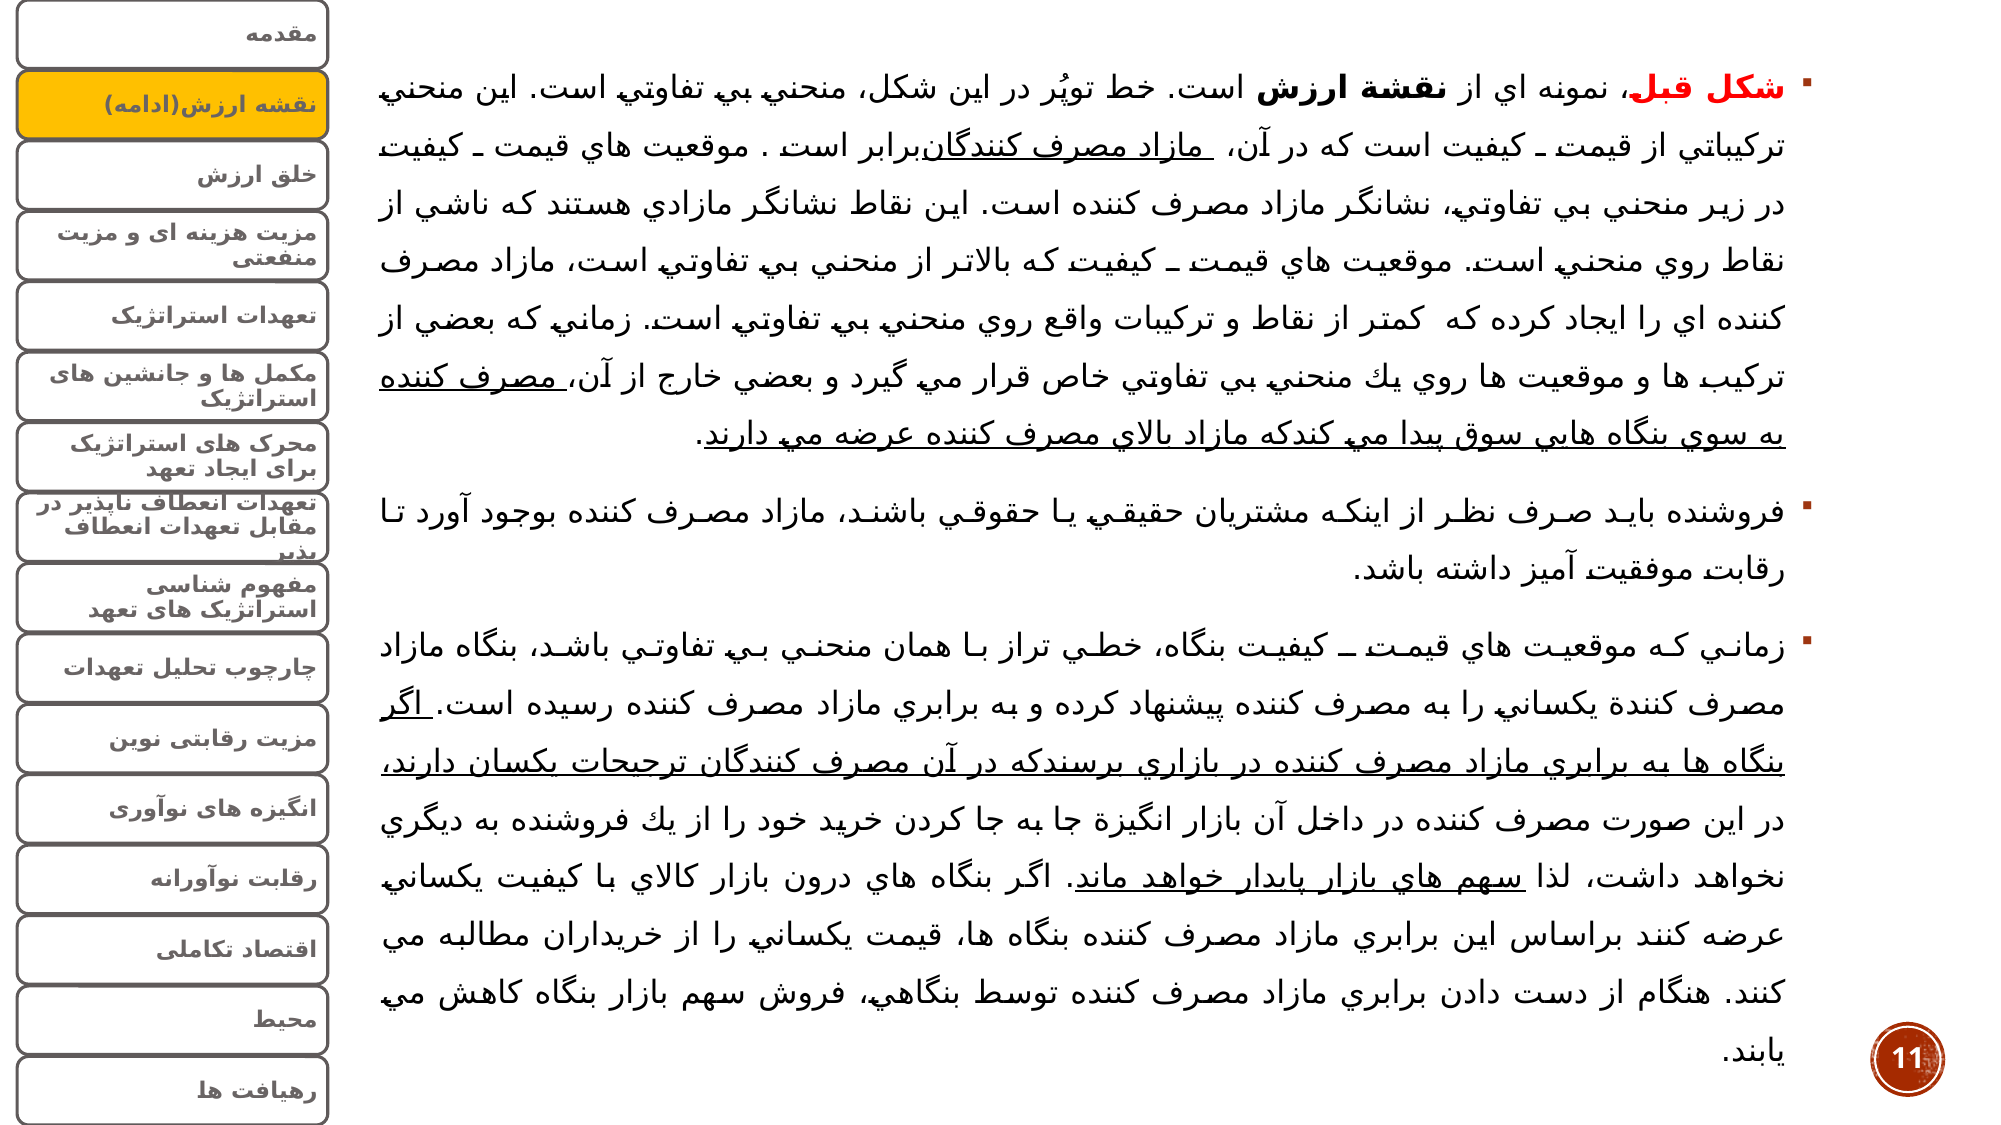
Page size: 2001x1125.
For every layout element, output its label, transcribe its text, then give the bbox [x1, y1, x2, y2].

slide_number 11 [1855, 1028, 1961, 1089]
list شكل قبل، نمونه اي از نقشة ارزش است. خط توپُر در اين شكل، منحني بي تفاوتي است. اين منحني تركيباتي از قيمت ـ كيفيت است كه در آن، مازاد مصرف كنندگان برابر است . موقعيت هاي قيمت ـ كيفيت در زير منحني بي تفاوتي، نشانگر مازاد مصرف كننده است. اين نقاط نشانگر مازادي هستند كه ناشي از نقاط روي منحني است. موقعيت هاي قيمت ـ كيفيت كه بالاتر از منحني بي تفاوتي است، مازاد مصرف كننده اي را ايجاد كرده كه كمتر از نقاط و تركيبات واقع روي منحني بي تفاوتي است. زماني كه بعضي از تركيب ها و موقعيت ها روي يك منحني بي تفاوتي خاص قرار مي گيرد و بعضي خارج از آن، مصرف كننده به سوي بنگاه هايي سوق پيدا مي كندكه مازاد بالاي مصرف كننده عرضه مي دارند. فروشنده بايد صرف نظر از اينكه مشتريان حقيقي يا حقوقي باشند، مازاد مصرف كننده بوجود آورد تا رقابت موفقيت آميز داشته باشد. زماني كه موقعيت هاي قيمت ـ كيفيت بنگاه، خطي تراز با همان منحني بي تفاوتي باشد، بنگاه مازاد مصرف كنندة يكساني را به مصرف كننده پيشنهاد كرده و به برابري مازاد مصرف كننده رسيده است. اگر بنگاه ها به برابري مازاد مصرف كننده در بازاري برسندكه در آن مصرف كنندگان ترجيحات يكسان دارند، در اين صورت مصرف كننده در داخل آن بازار انگيزة جا به جا كردن خريد خود را از يك فروشنده به ديگري نخواهد داشت، لذا سهم هاي بازار پايدار خواهد ماند. اگر بنگاه هاي درون بازار كالاي با كيفيت يكساني عرضه كنند براساس اين برابري مازاد مصرف كننده بنگاه ها، قيمت يكساني را از خريداران مطالبه مي كنند. هنگام از دست دادن برابري مازاد مصرف كننده توسط بنگاهي، فروش سهم بازار بنگاه كاهش مي يابند. [364, 39, 1826, 1089]
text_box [21, 4, 325, 1122]
